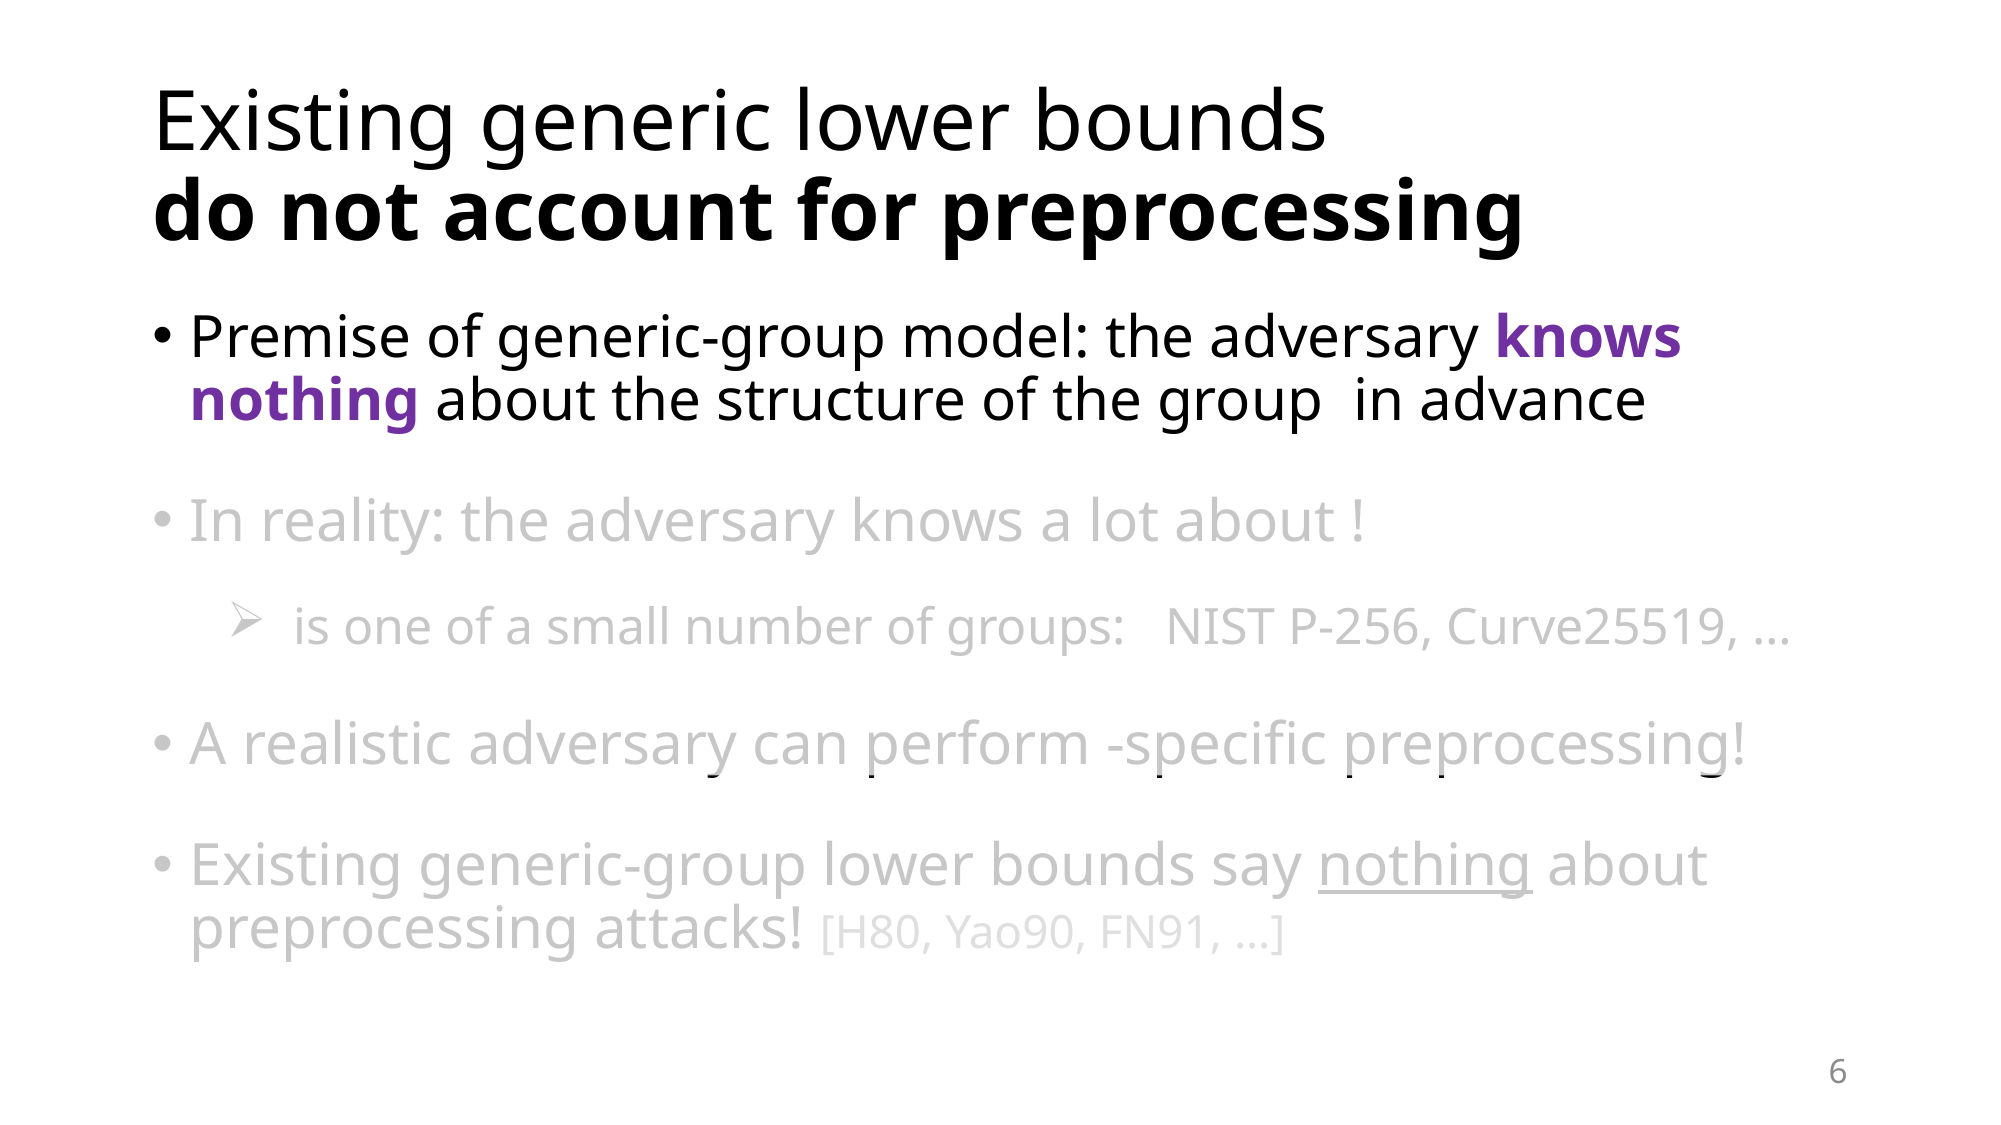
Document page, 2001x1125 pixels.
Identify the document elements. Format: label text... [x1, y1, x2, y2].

text_box [72, 809, 1850, 1009]
title Existing generic lower bounds do not account for preprocessing [137, 59, 1863, 278]
text_box [111, 669, 1889, 776]
slide_number 6 [1412, 1042, 1863, 1103]
text_box [72, 486, 1882, 657]
